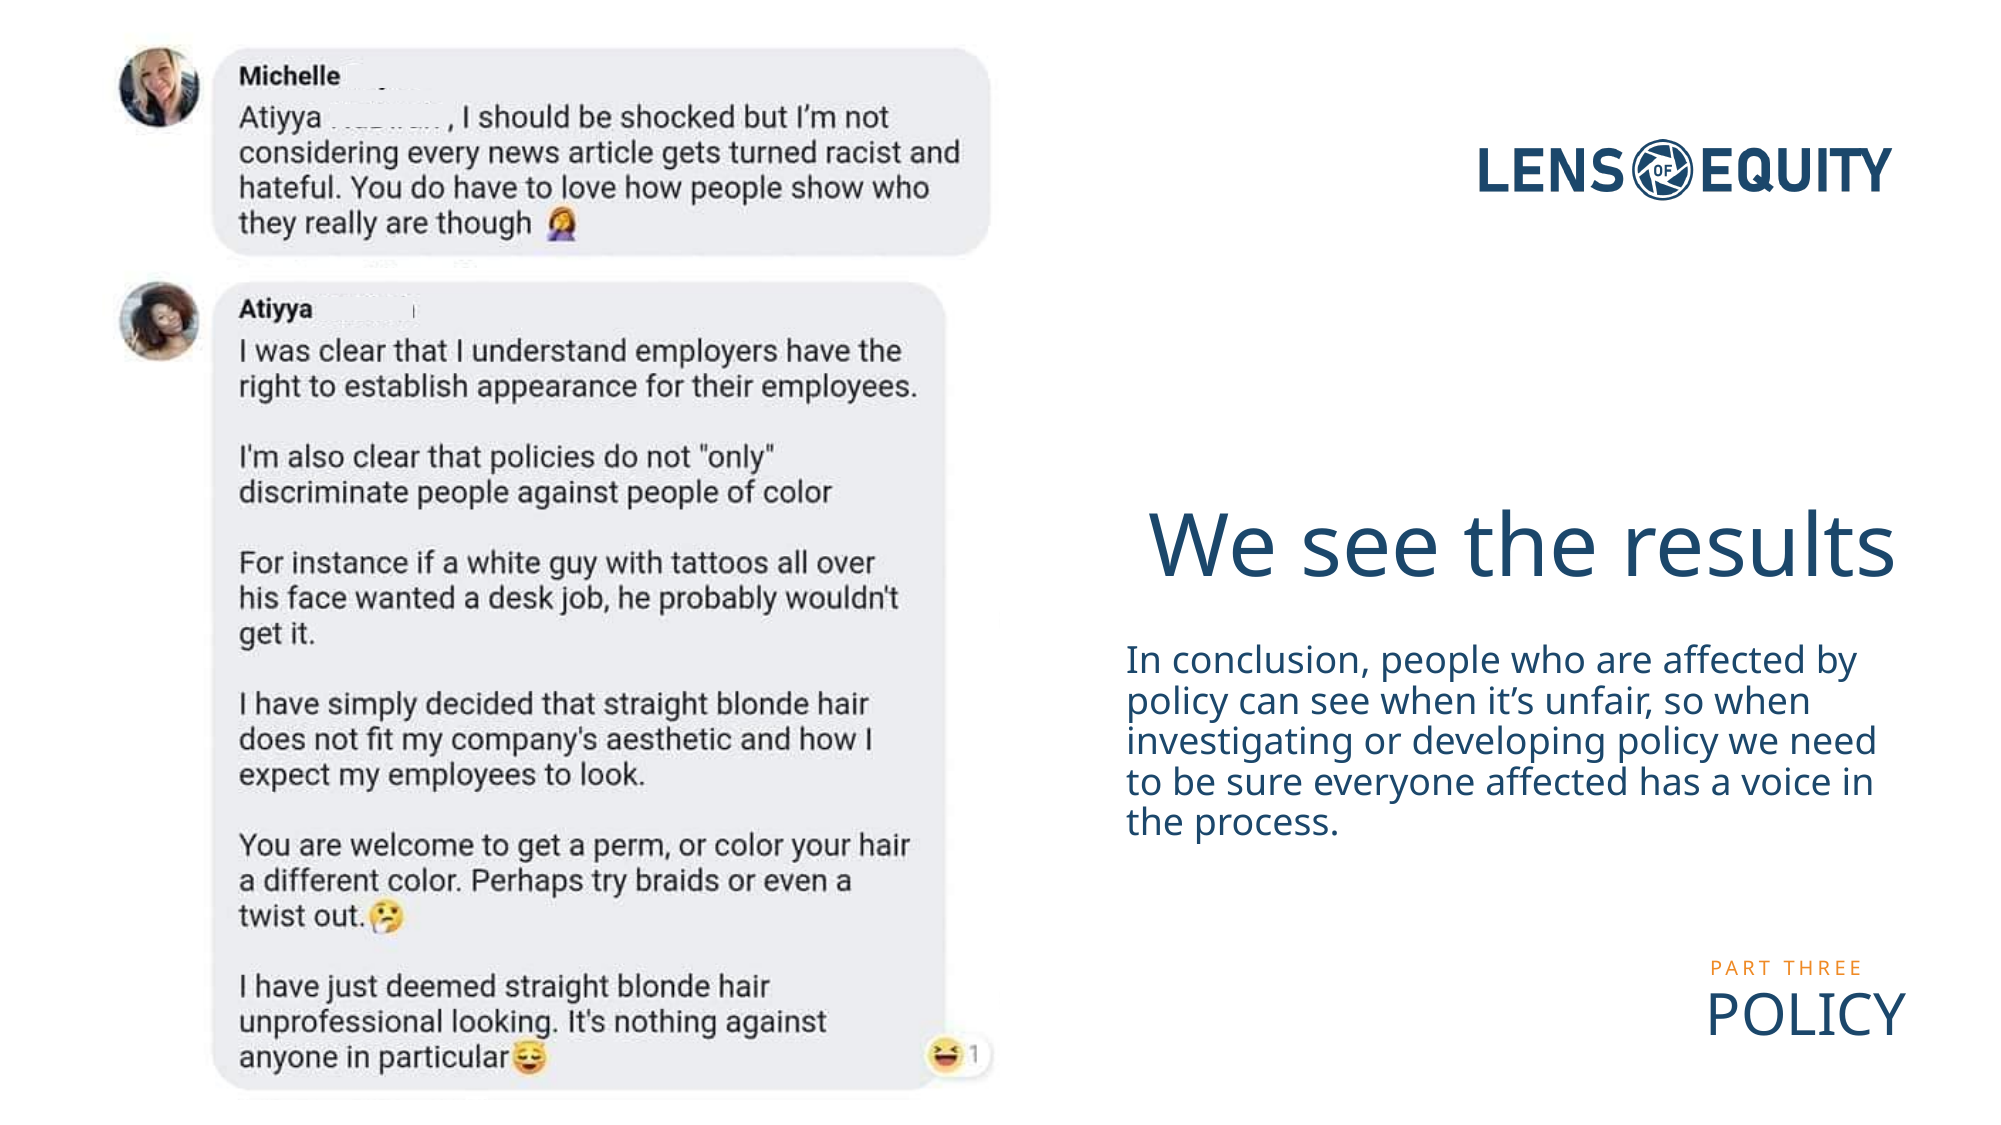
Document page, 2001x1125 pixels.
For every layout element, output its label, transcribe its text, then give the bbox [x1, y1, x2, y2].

list In conclusion, people who are affected by policy can see when it’s unfair, so when investigating or developing policy we need to be sure everyone affected has a voice in the process. [1111, 634, 1910, 1043]
picture [1474, 139, 1898, 269]
text_box We see the results [1133, 420, 1932, 603]
picture [102, 31, 1000, 1100]
